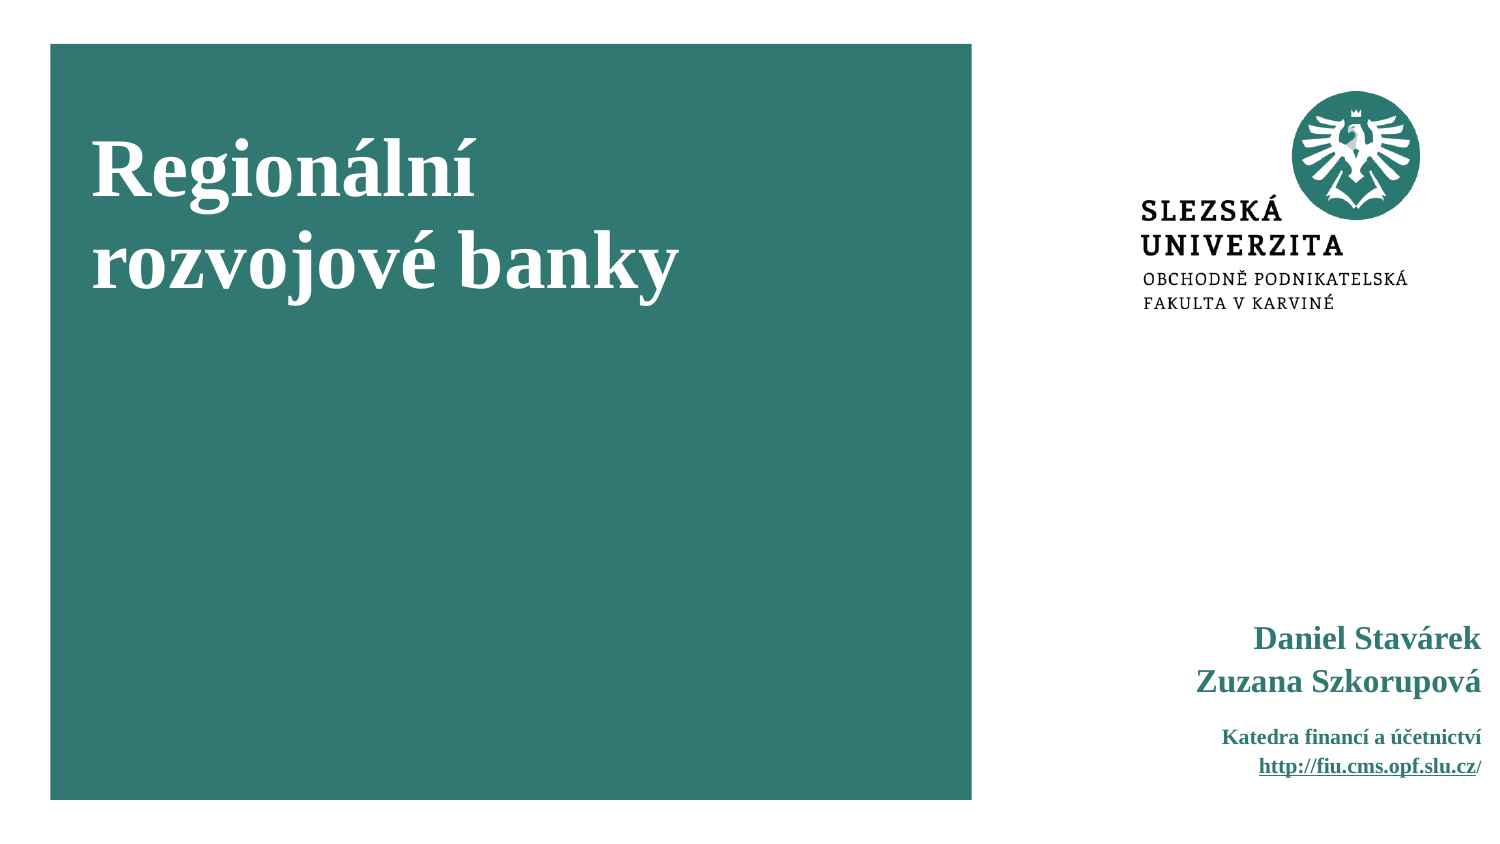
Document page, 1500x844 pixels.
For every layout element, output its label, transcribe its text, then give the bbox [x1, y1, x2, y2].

title Regionální rozvojové banky [76, 114, 975, 470]
text_box [1141, 610, 1472, 800]
picture [1141, 91, 1420, 309]
